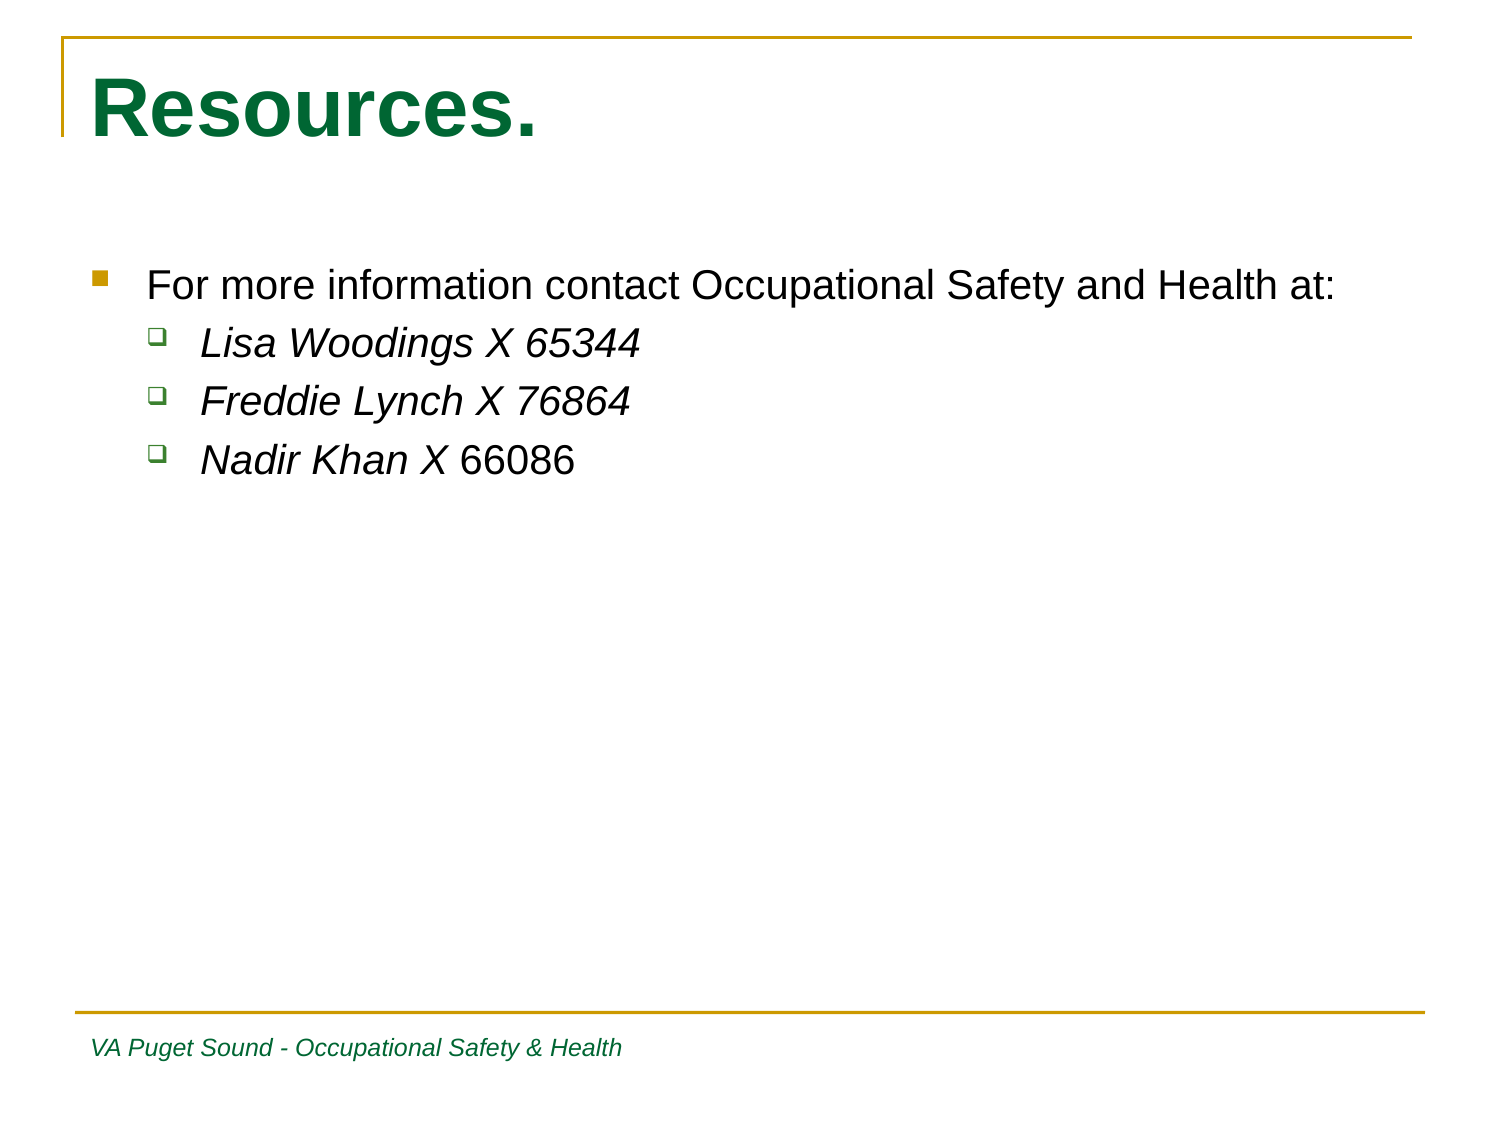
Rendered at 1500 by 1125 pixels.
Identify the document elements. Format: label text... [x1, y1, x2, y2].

slide_number VA Puget Sound - Occupational Safety & Health [74, 1023, 713, 1100]
list For more information contact Occupational Safety and Health at: Lisa Woodings X 65344 Freddie Lynch X 76864 Nadir Khan X 66086 [74, 249, 1426, 1006]
title Resources. [74, 45, 1426, 233]
